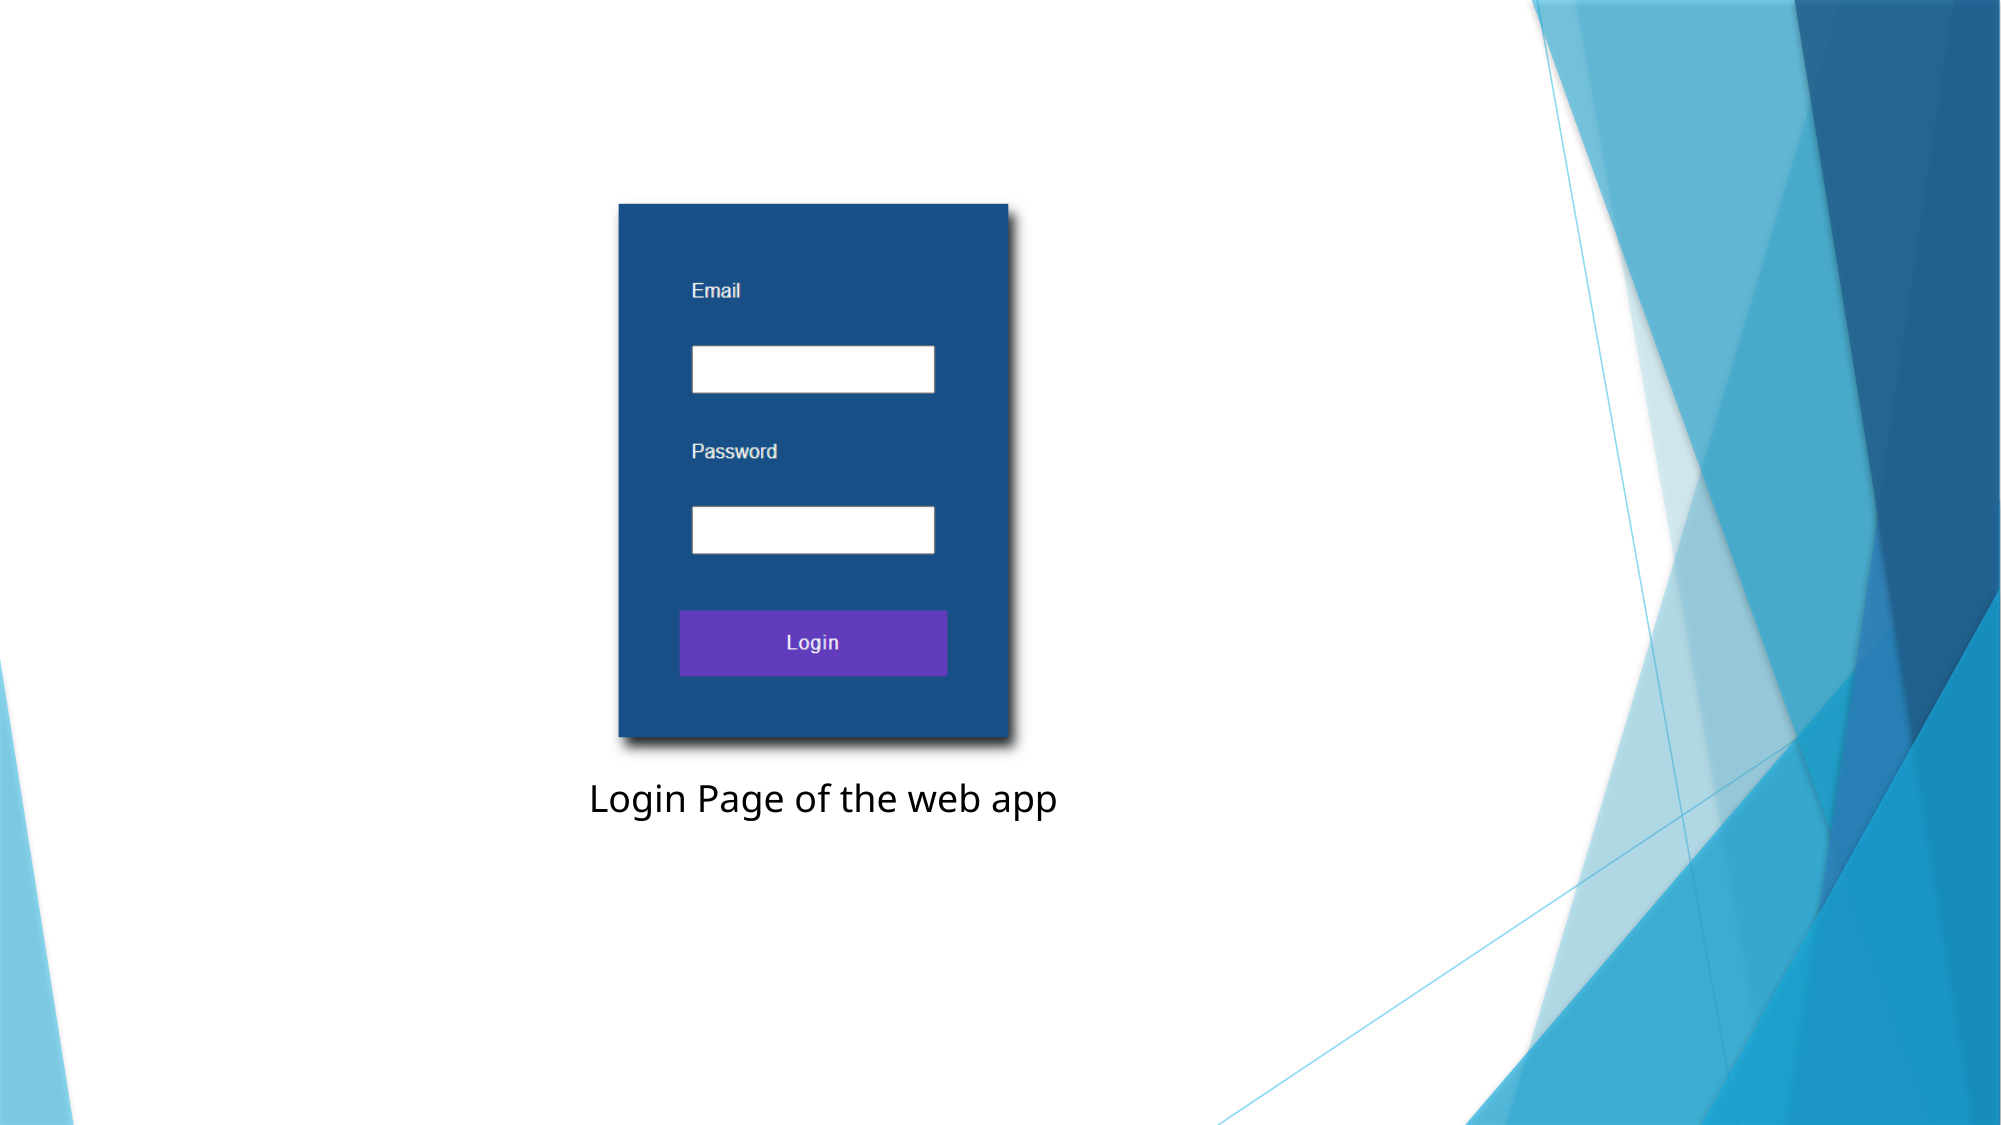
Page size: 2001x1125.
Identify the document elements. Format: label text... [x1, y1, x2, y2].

text_box Login Page of the web app [480, 767, 1167, 827]
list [581, 164, 1052, 803]
